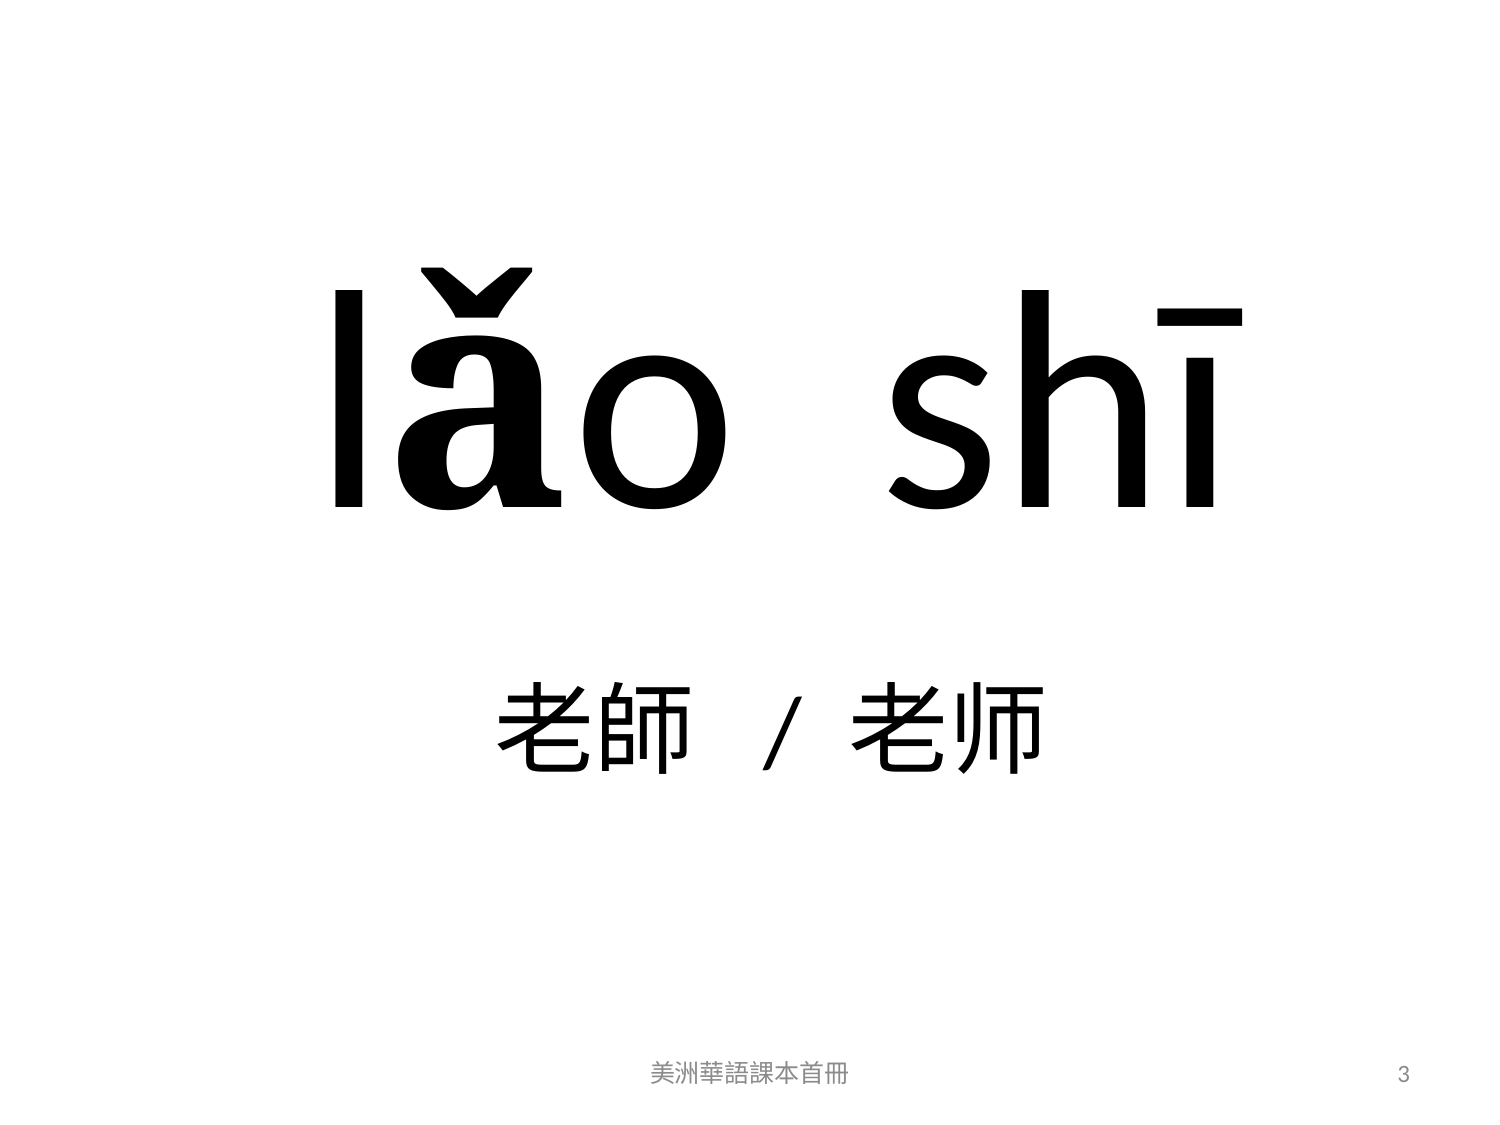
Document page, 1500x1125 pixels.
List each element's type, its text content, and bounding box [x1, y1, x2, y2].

text_box 老師 / 老师 [479, 634, 1120, 799]
footer 美洲華語課本首冊 [512, 1042, 988, 1103]
text_box lǎo shī [298, 187, 1323, 578]
slide_number 3 [1074, 1042, 1425, 1103]
